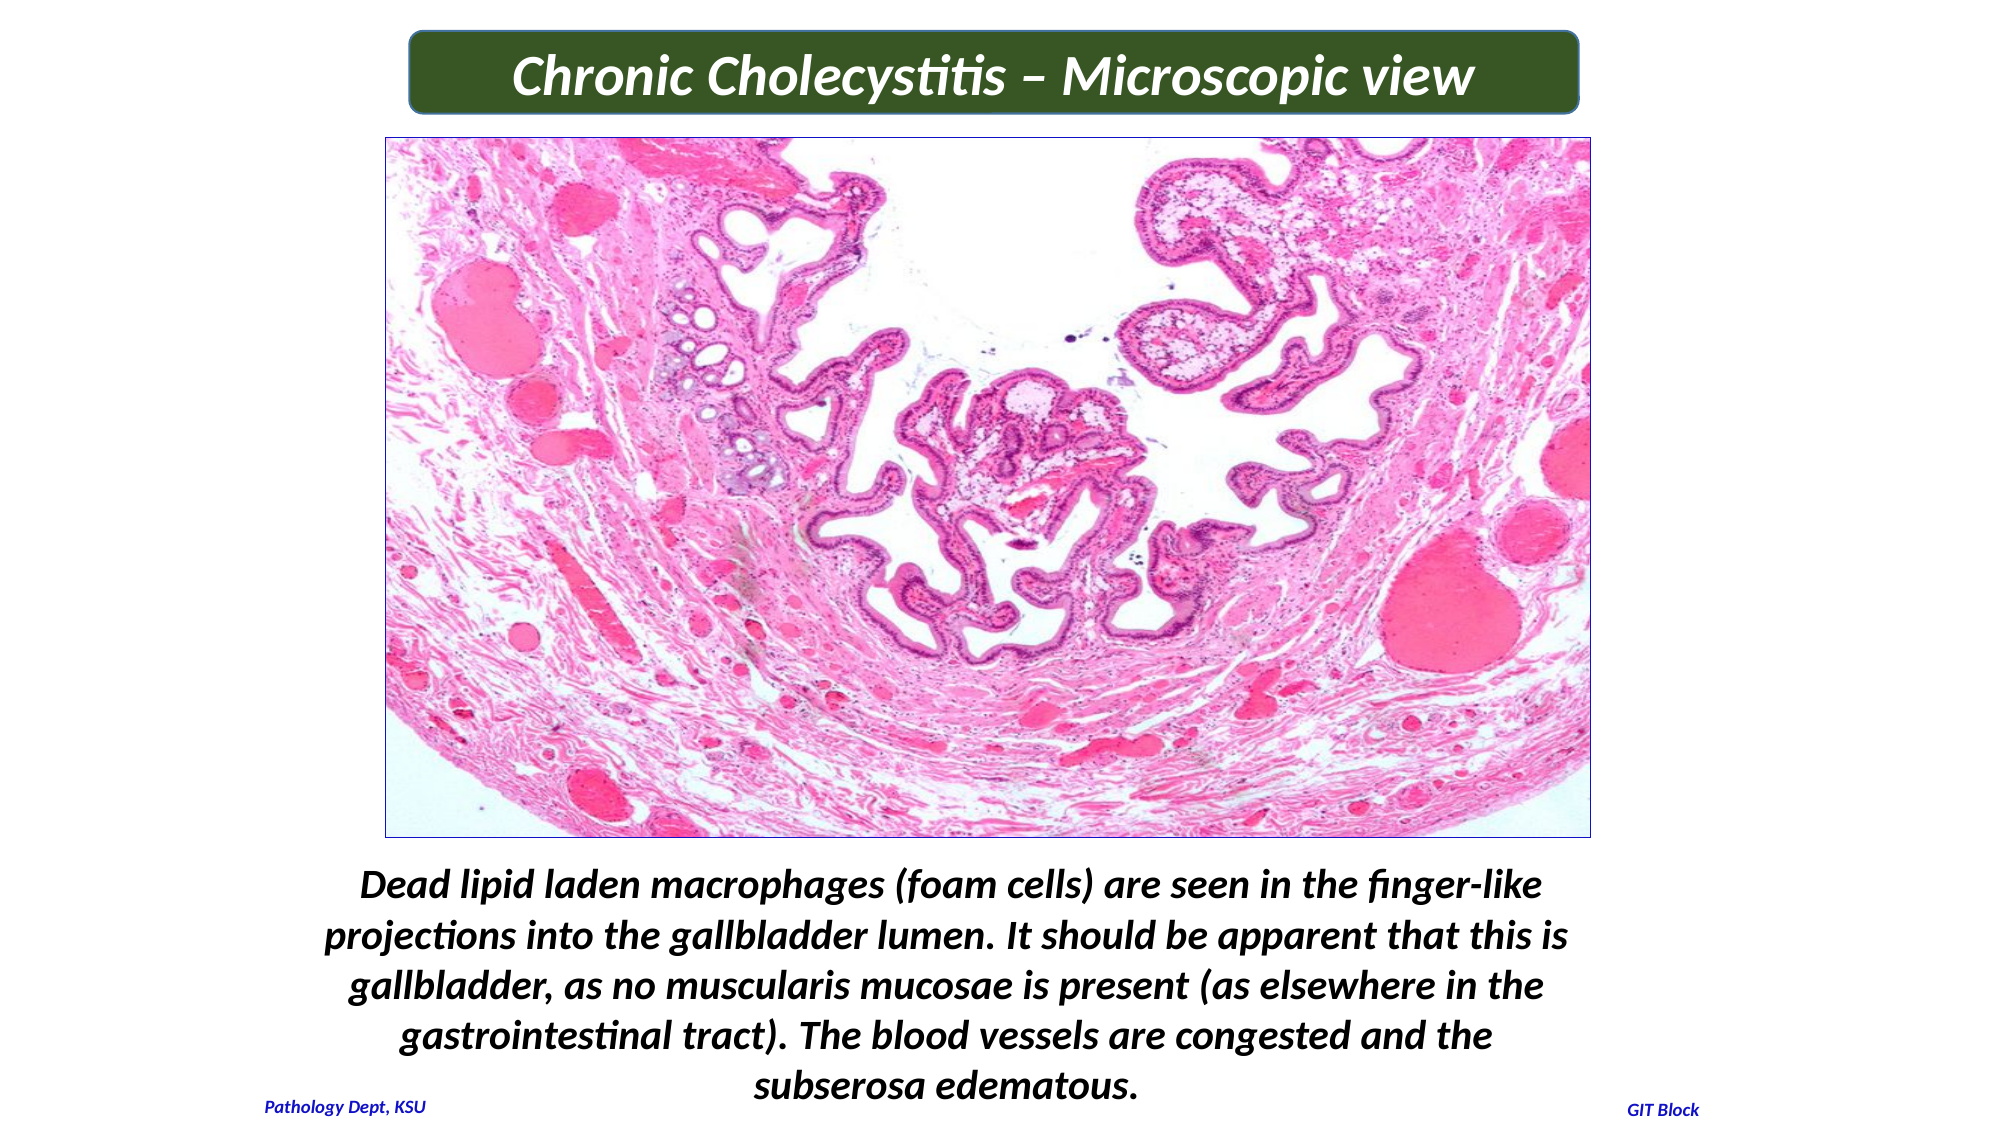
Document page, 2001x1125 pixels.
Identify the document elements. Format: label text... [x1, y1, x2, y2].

text_box Pathology Dept, KSU [249, 1087, 463, 1125]
picture [385, 137, 1591, 838]
text_box GIT Block [1612, 1089, 1750, 1125]
text_box Dead lipid laden macrophages (foam cells) are seen in the finger-like projections into the gallbladder lumen. It should be apparent that this is gallbladder, as no muscularis mucosae is present (as elsewhere in the gastrointestinal tract). The blood vessels are congested and the subserosa edematous. [303, 849, 1591, 1115]
text_box Chronic Cholecystitis – Microscopic view [408, 29, 1580, 115]
